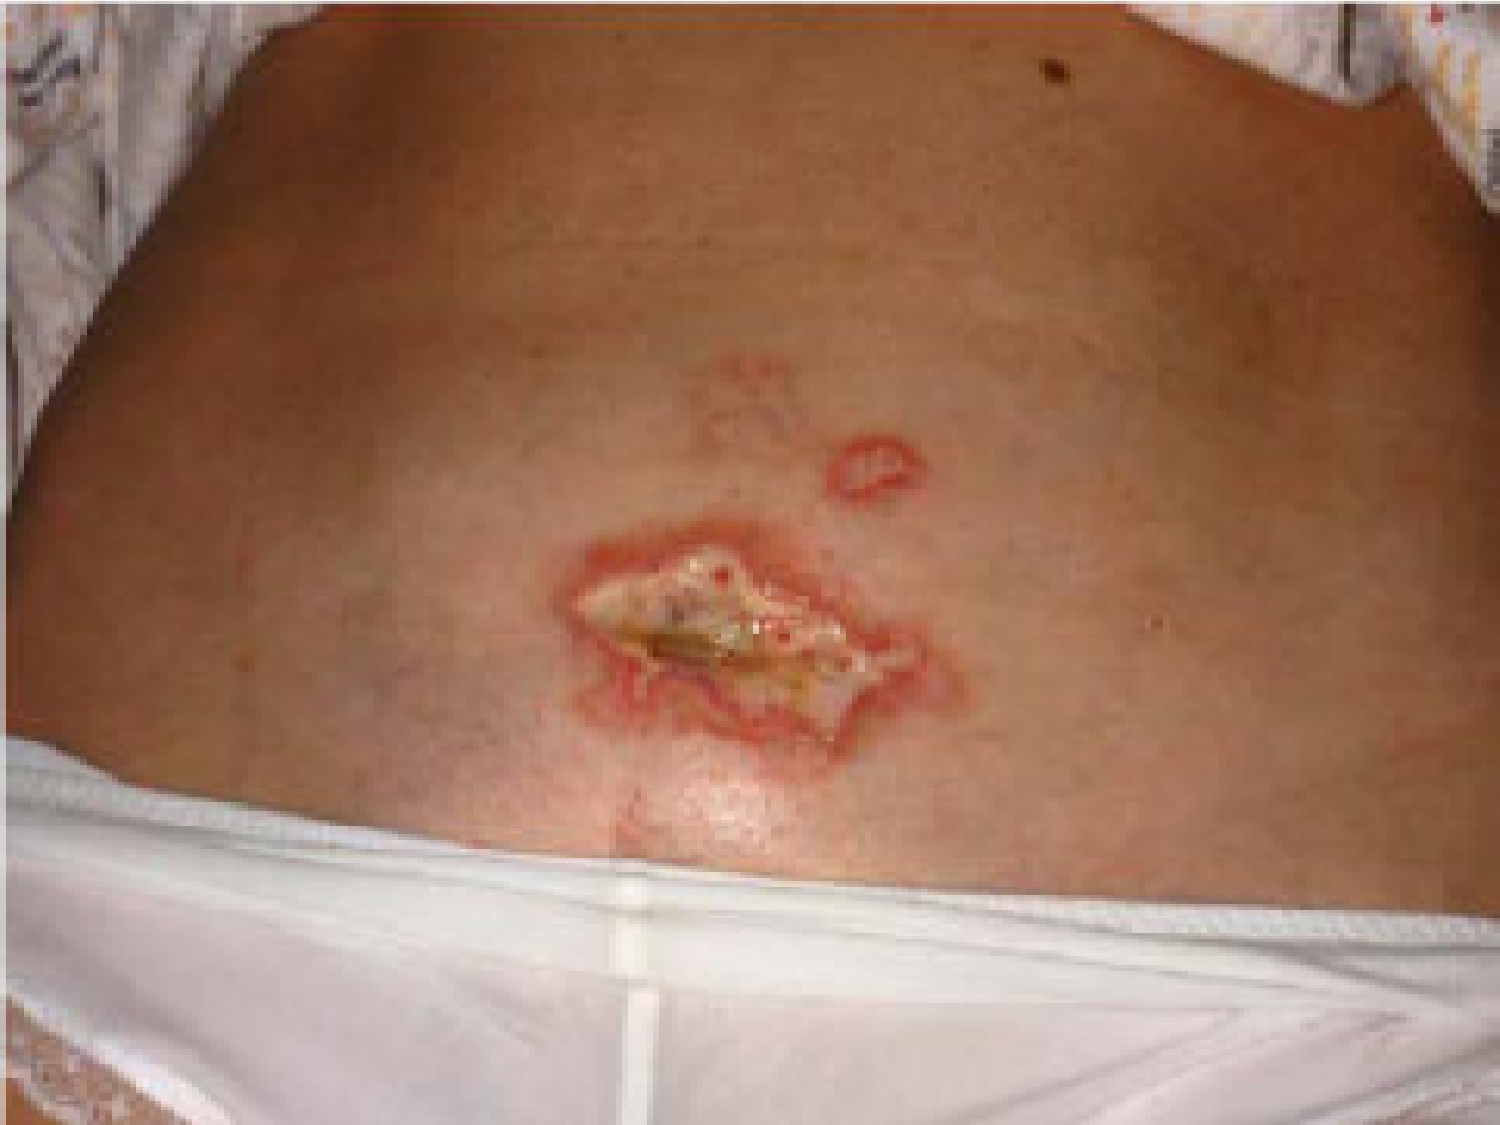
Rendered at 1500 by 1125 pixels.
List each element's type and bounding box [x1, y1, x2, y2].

list [0, 0, 1500, 1125]
